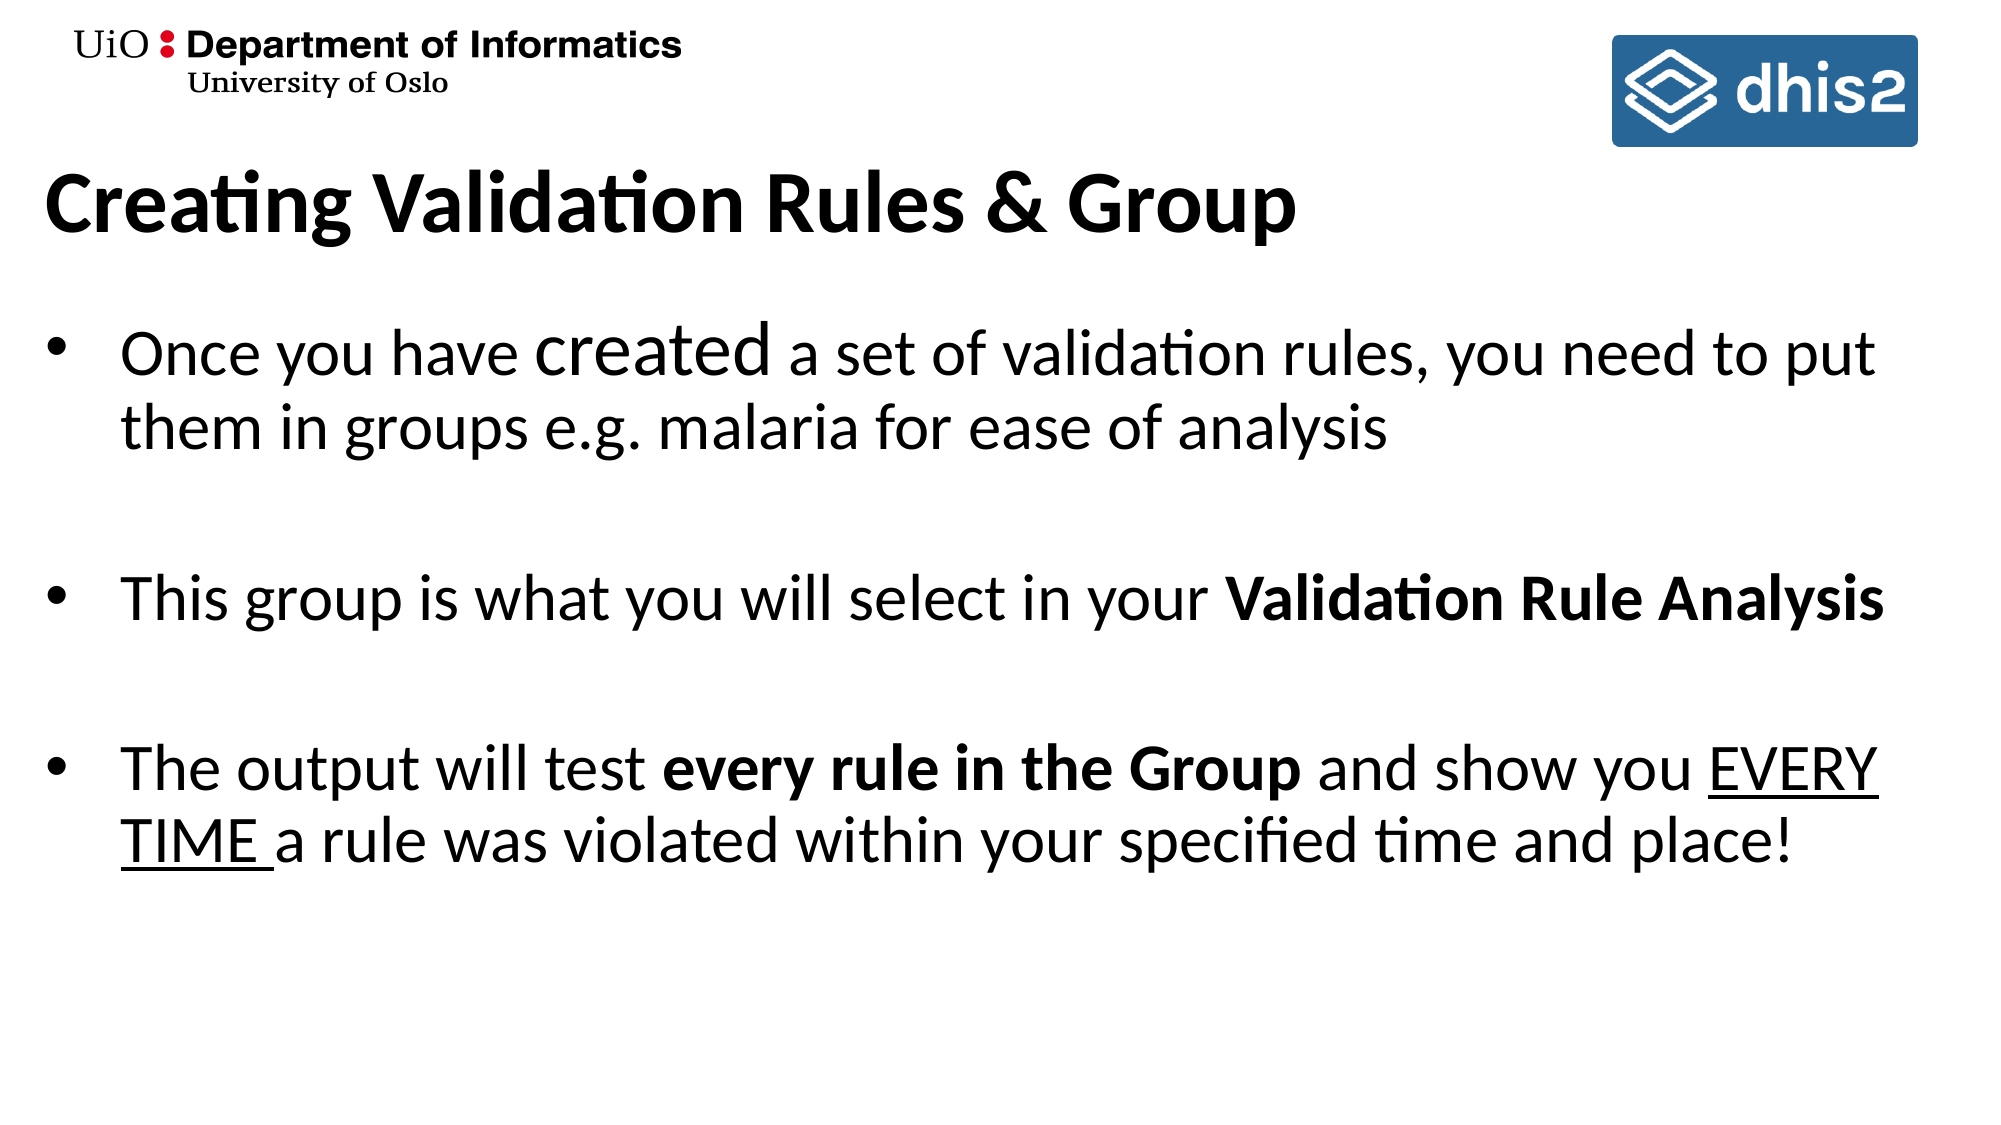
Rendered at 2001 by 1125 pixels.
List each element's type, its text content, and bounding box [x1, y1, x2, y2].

picture [74, 30, 681, 98]
picture [1603, 31, 1926, 152]
list Once you have created a set of validation rules, you need to put them in groups e.g. malaria for ease of analysis This group is what you will select in your Validation Rule Analysis The output will test every rule in the Group and show you EVERY TIME a rule was violated within your specified time and place! [25, 297, 1962, 1085]
title Creating Validation Rules & Group [25, 122, 1433, 286]
